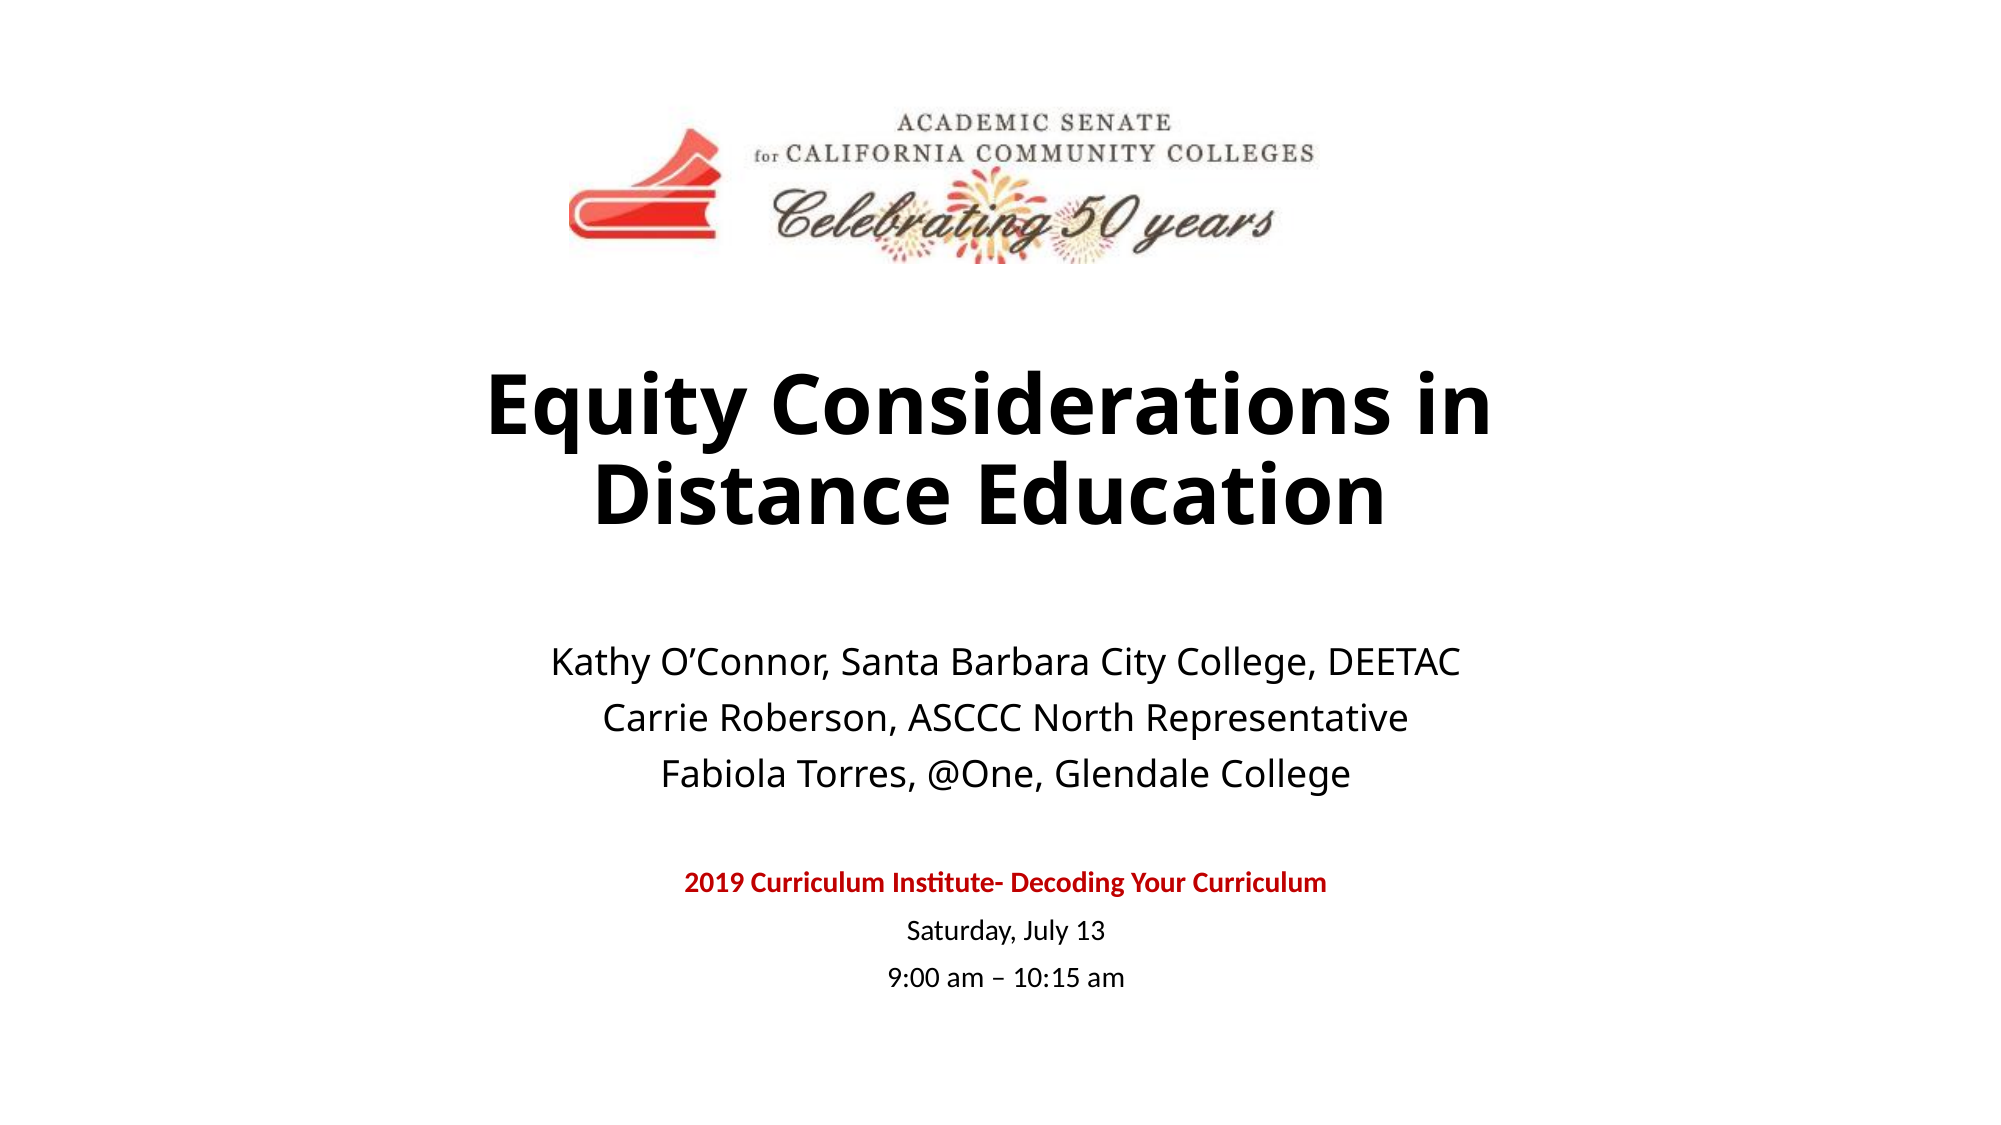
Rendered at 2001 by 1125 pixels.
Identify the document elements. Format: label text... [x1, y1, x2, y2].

picture [569, 82, 1320, 264]
title Equity Considerations in Distance Education [283, 249, 1697, 550]
subtitle Kathy O’Connor, Santa Barbara City College, DEETAC Carrie Roberson, ASCCC North Representative Fabiola Torres, @One, Glendale College 2019 Curriculum Institute- Decoding Your Curriculum Saturday, July 13 9:00 am – 10:15 am [362, 575, 1650, 1050]
